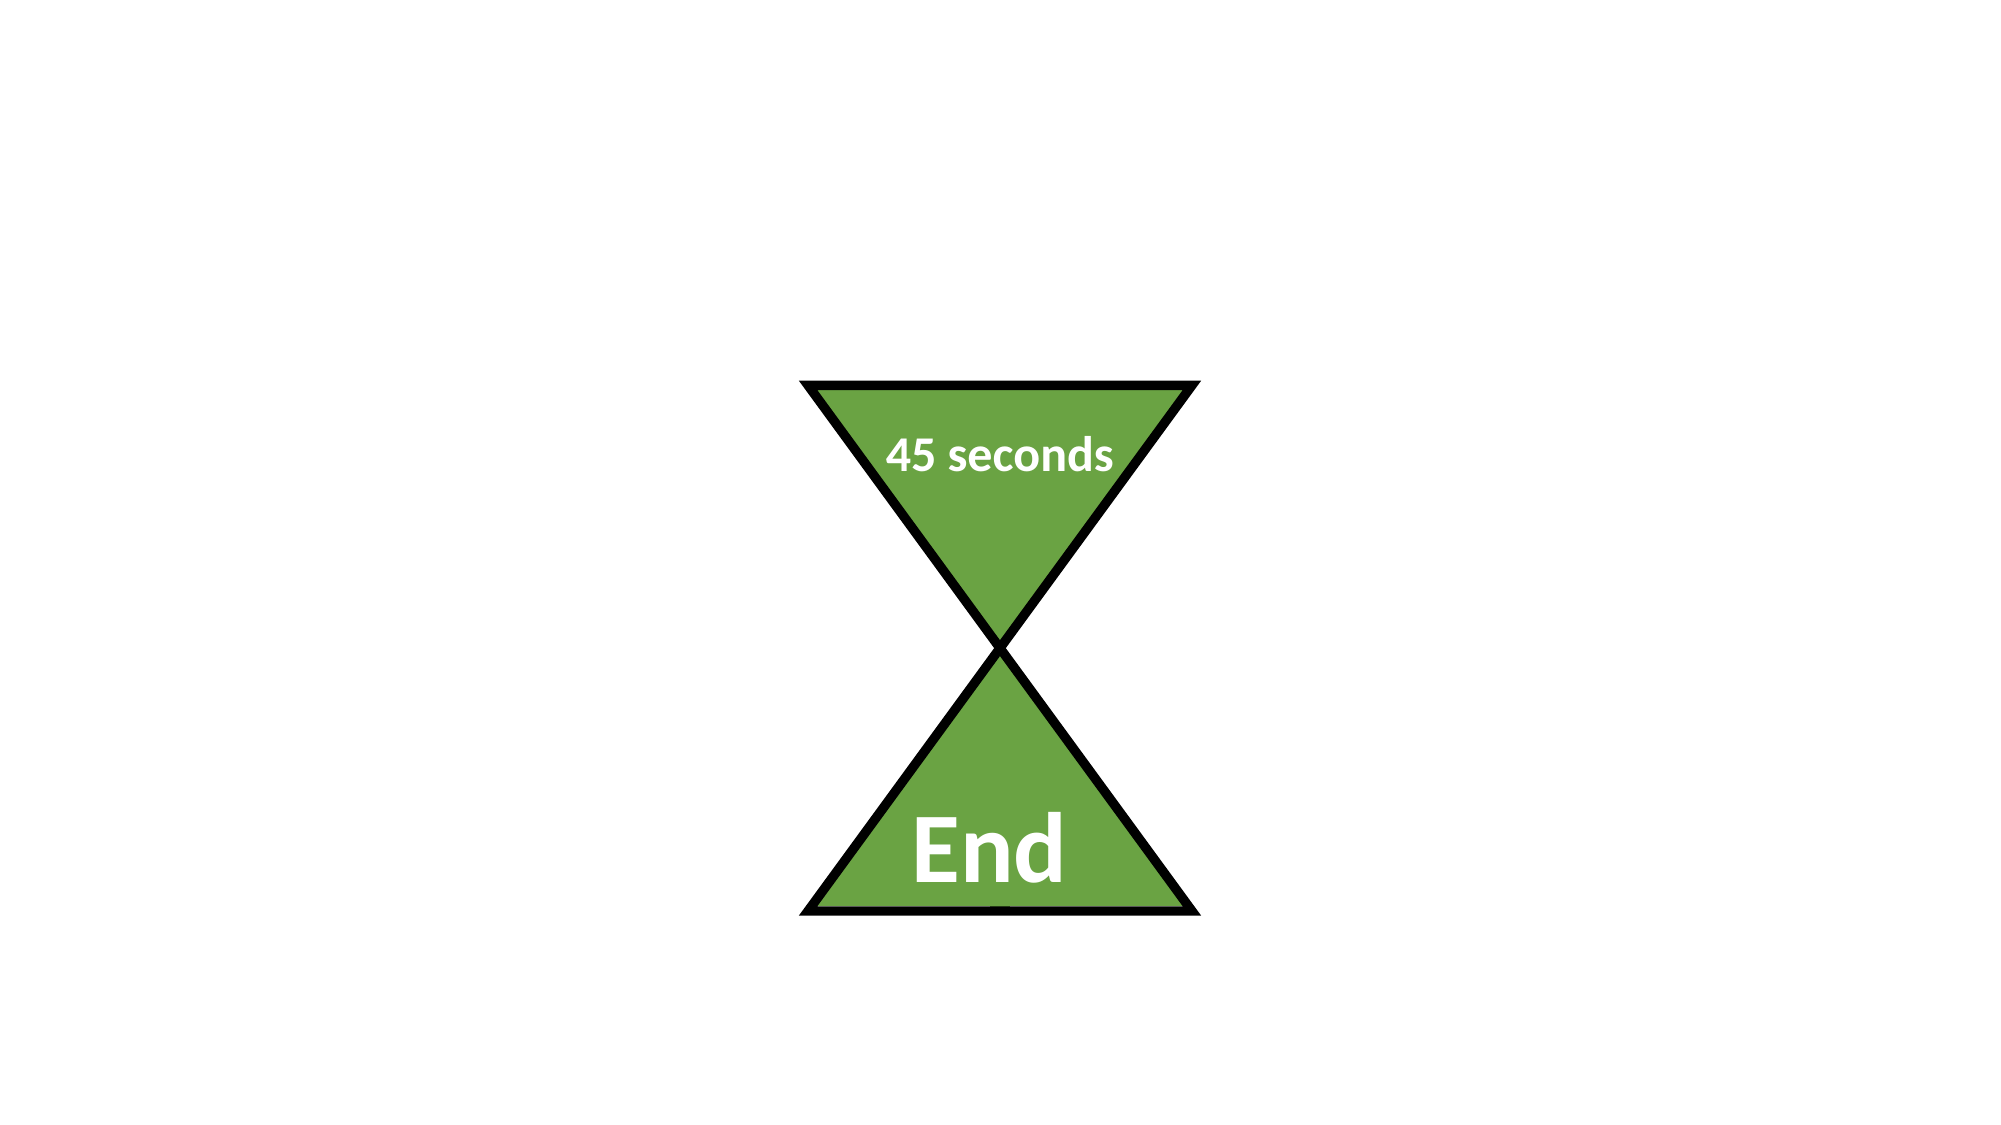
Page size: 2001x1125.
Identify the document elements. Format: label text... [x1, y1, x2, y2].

text_box [806, 489, 1195, 913]
text_box [806, 384, 1195, 474]
text_box 45 seconds [870, 413, 1129, 489]
text_box End [896, 775, 1083, 910]
